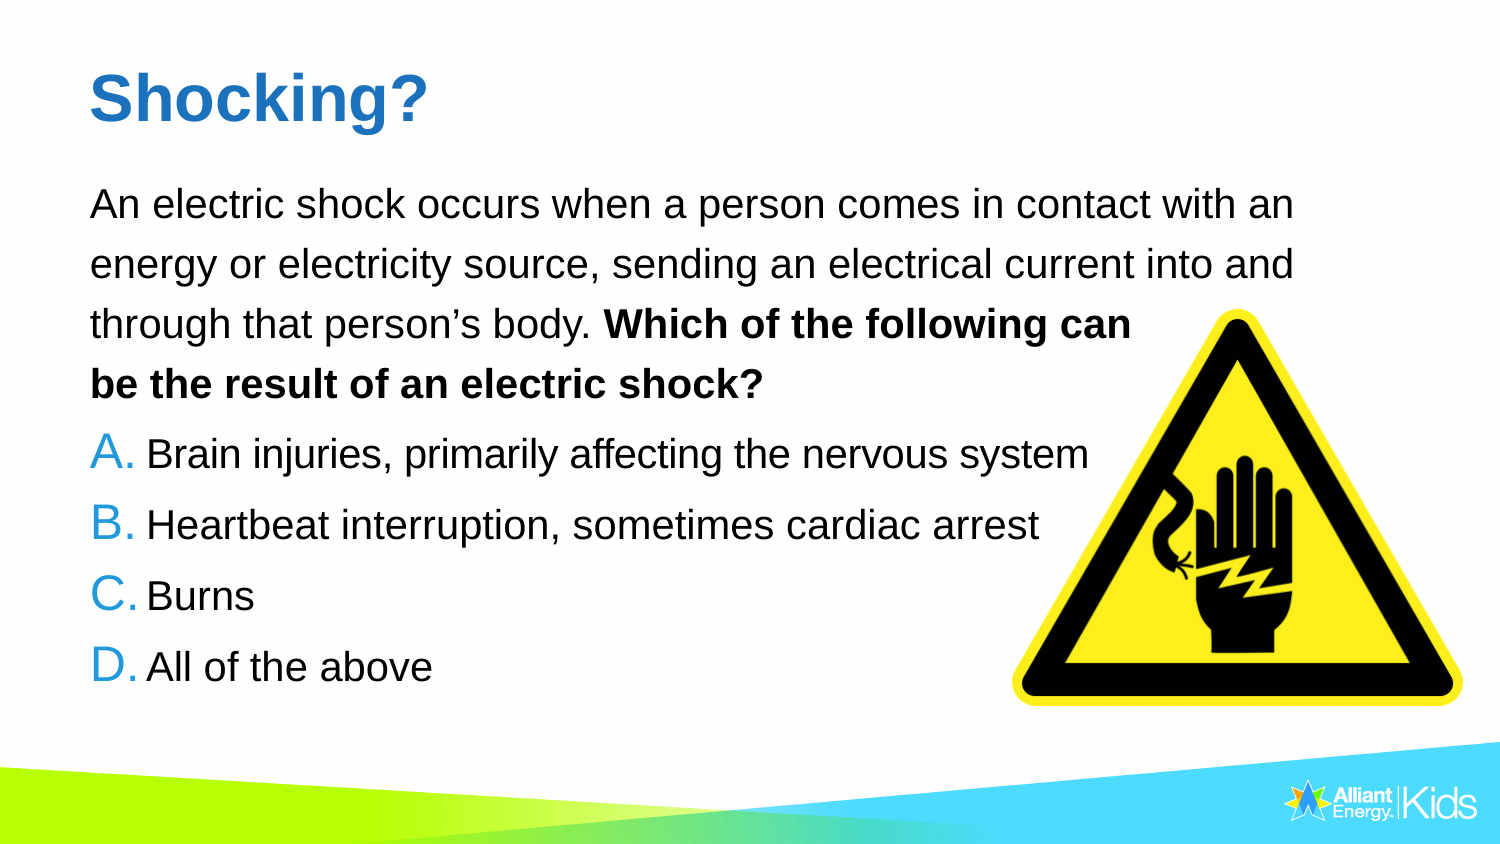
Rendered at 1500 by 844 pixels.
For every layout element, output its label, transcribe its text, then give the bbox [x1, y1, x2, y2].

title Shocking? [75, 46, 1425, 185]
picture [0, 0, 1500, 844]
list An electric shock occurs when a person comes in contact with an energy or electricity source, sending an electrical current into and through that person’s body. Which of the following can be the result of an electric shock? Brain injuries, primarily affecting the nervous system Heartbeat interruption, sometimes cardiac arrest Burns All of the above [75, 158, 1400, 634]
